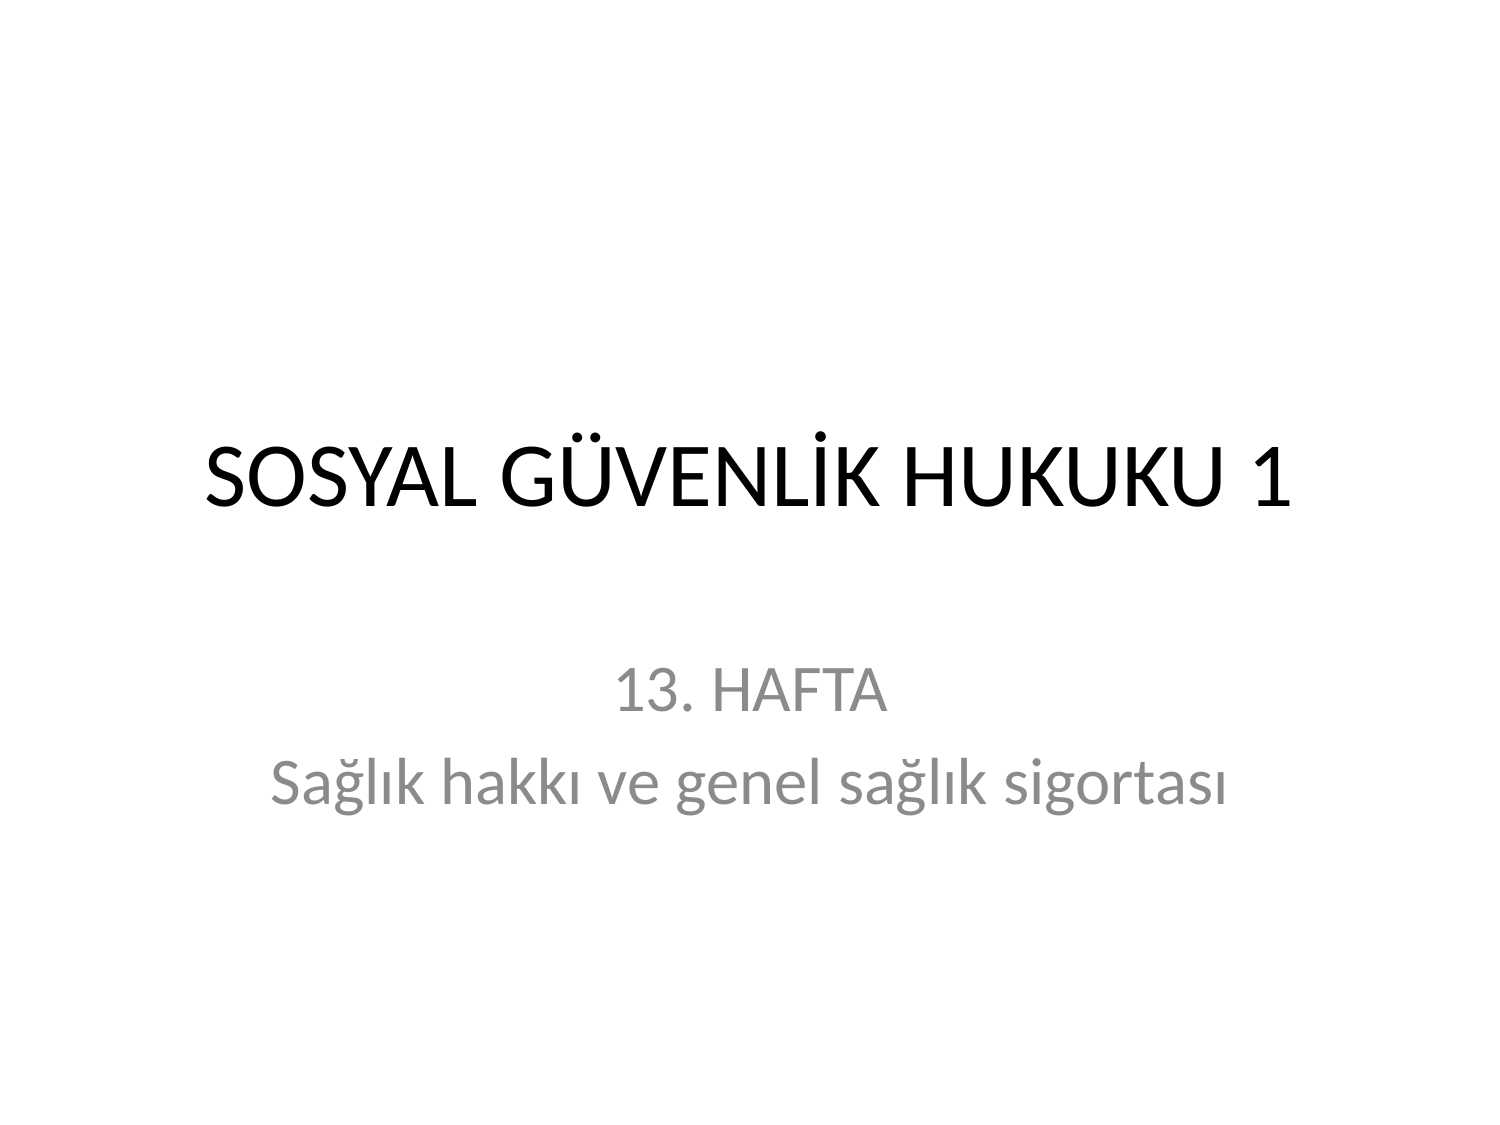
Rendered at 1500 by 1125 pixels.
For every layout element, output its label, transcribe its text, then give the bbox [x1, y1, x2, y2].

title SOSYAL GÜVENLİK HUKUKU 1 [112, 349, 1388, 591]
subtitle 13. HAFTA Sağlık hakkı ve genel sağlık sigortası [225, 637, 1275, 925]
